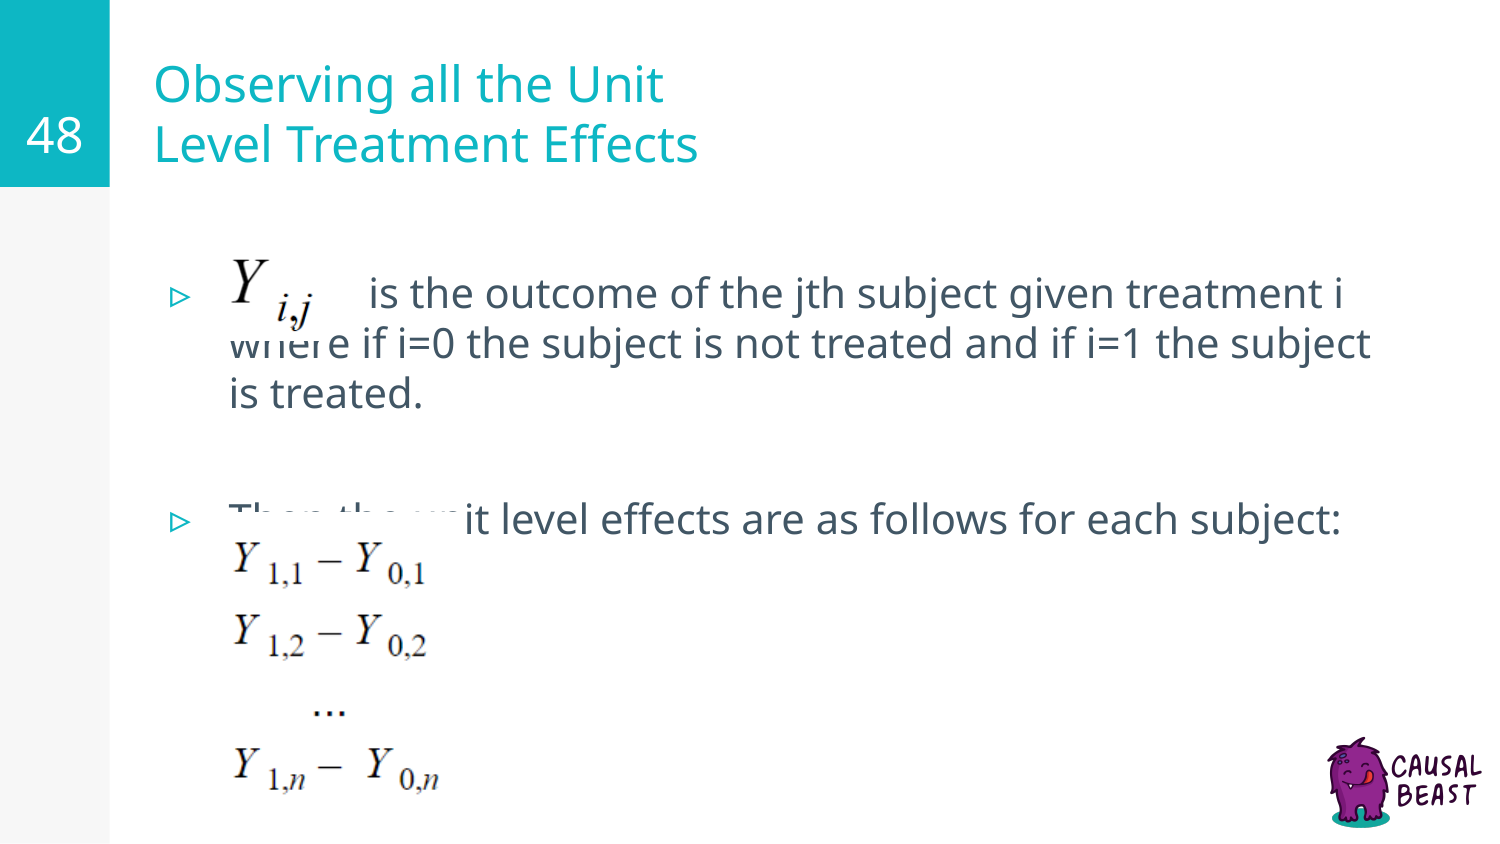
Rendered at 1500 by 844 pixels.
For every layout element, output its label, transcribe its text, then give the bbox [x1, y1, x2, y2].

slide_number ‹#› [0, 0, 110, 187]
picture [216, 239, 329, 341]
title Observing all the Unit Level Treatment Effects [138, 0, 722, 188]
picture [1304, 722, 1500, 842]
list is the outcome of the jth subject given treatment i where if i=0 the subject is not treated and if i=1 the subject is treated. Then the unit level effects are as follows for each subject: [138, 252, 1416, 808]
picture [194, 512, 466, 833]
